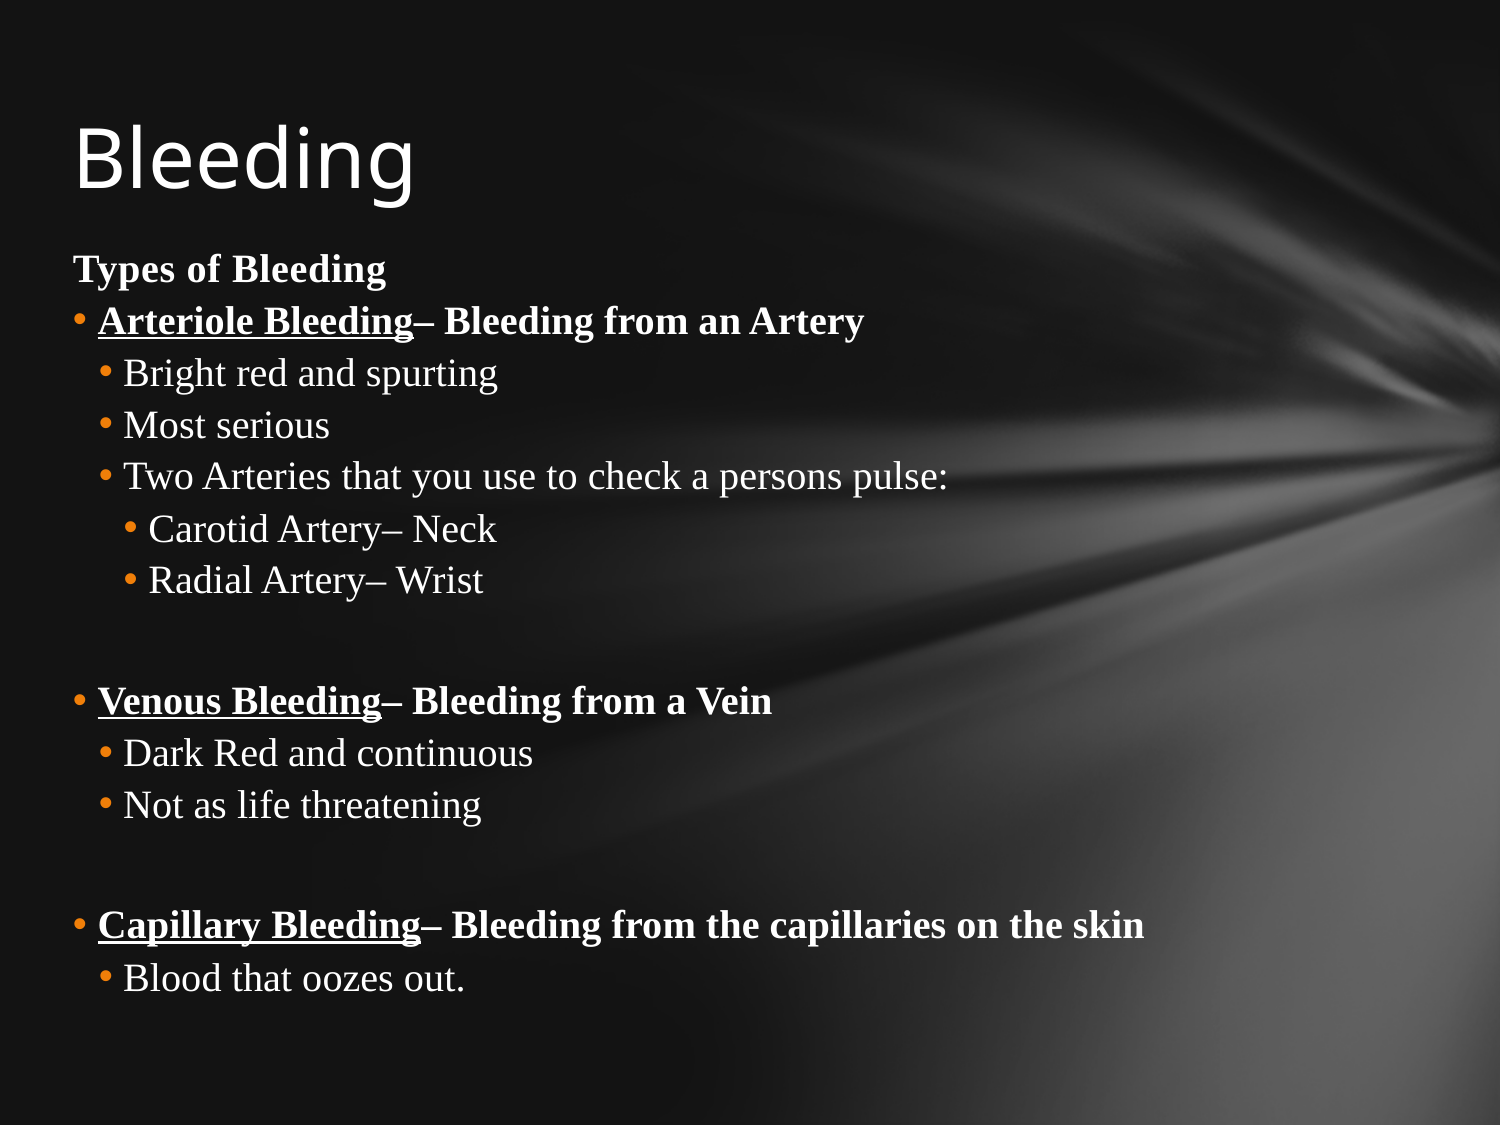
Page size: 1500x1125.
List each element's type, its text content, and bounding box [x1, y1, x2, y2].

title Bleeding [57, 37, 1318, 213]
list Types of Bleeding Arteriole Bleeding– Bleeding from an Artery Bright red and spurting Most serious Two Arteries that you use to check a persons pulse: Carotid Artery– Neck Radial Artery– Wrist Venous Bleeding– Bleeding from a Vein Dark Red and continuous Not as life threatening Capillary Bleeding– Bleeding from the capillaries on the skin Blood that oozes out. [57, 239, 1388, 1015]
